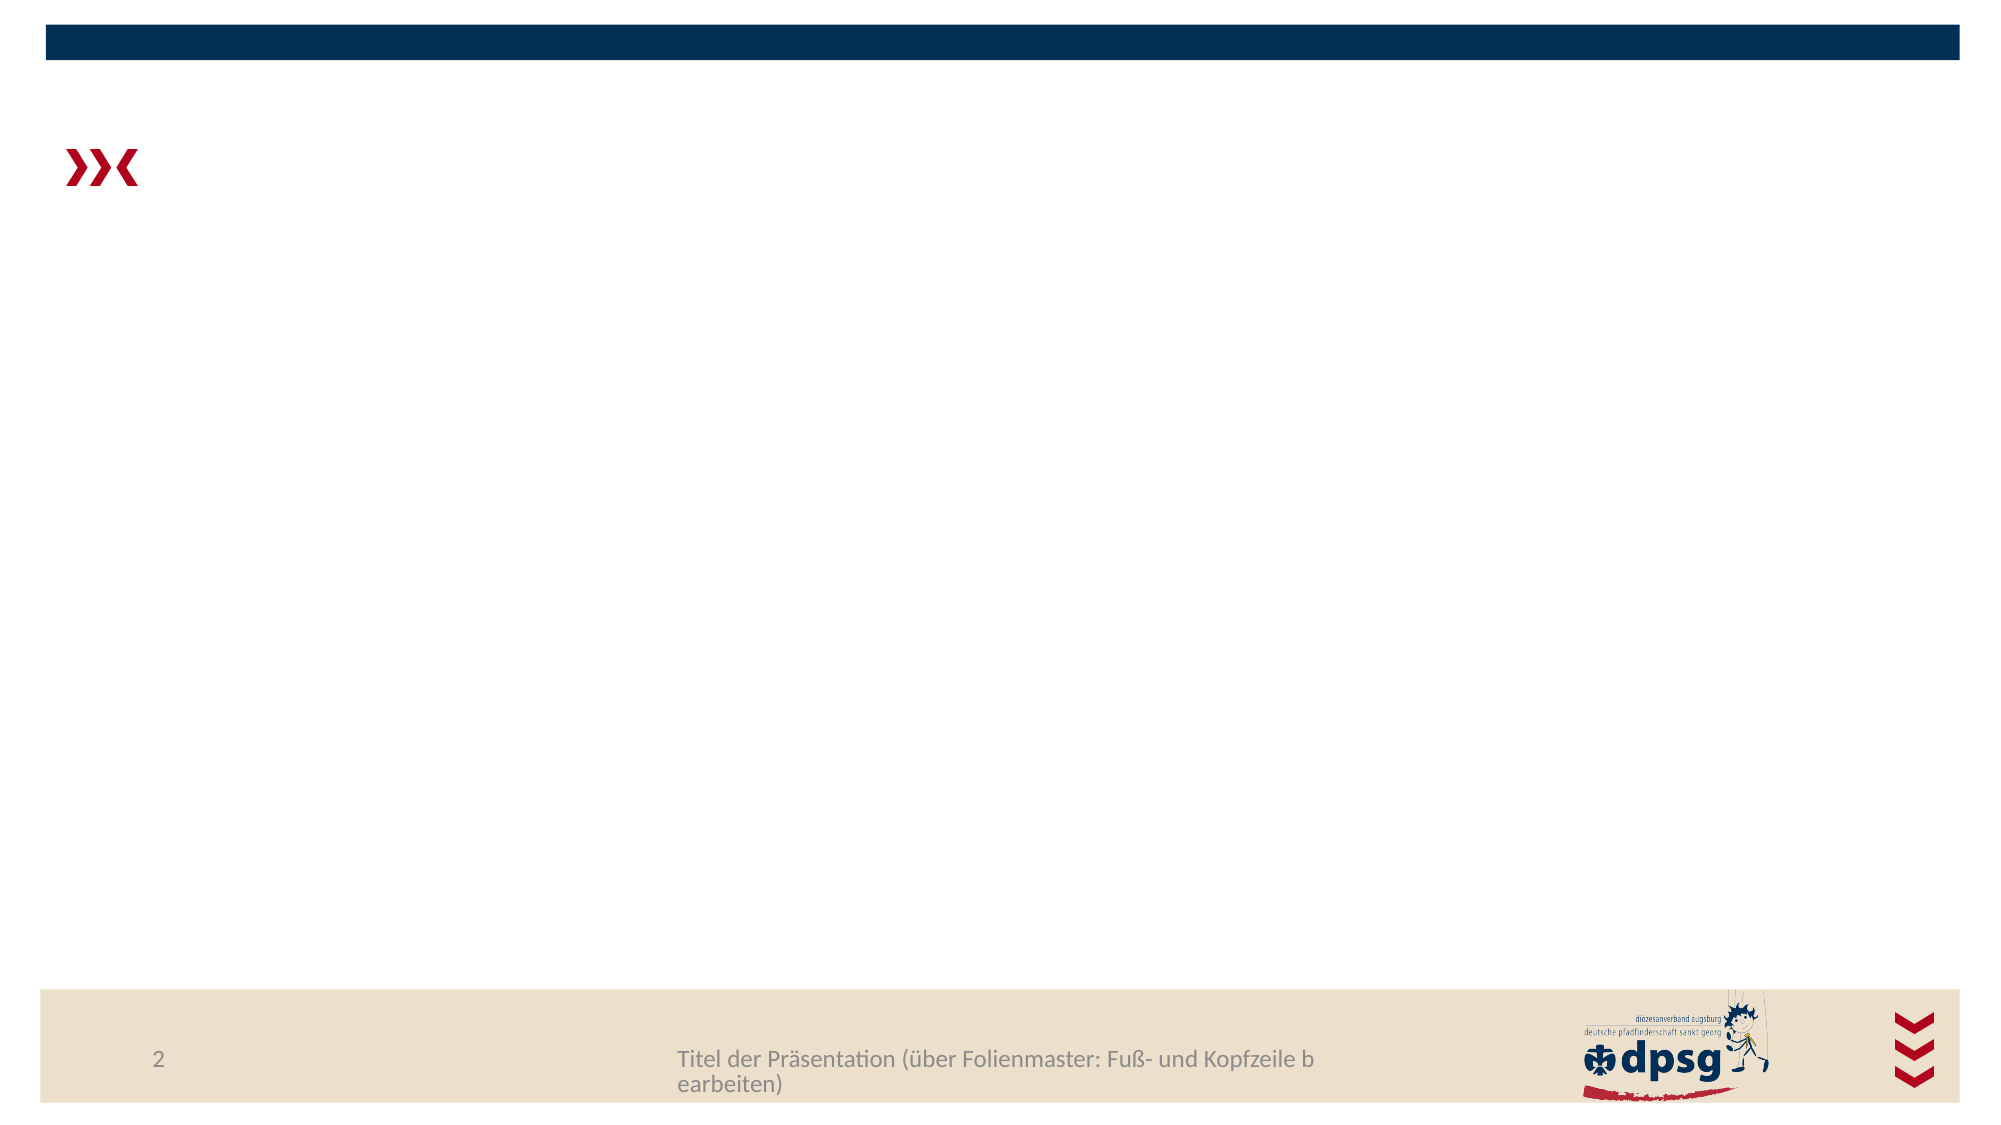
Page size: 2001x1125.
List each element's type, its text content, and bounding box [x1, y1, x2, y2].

slide_number 2 [137, 1027, 588, 1088]
picture [1895, 1012, 1934, 1088]
picture [66, 149, 138, 186]
footer Titel der Präsentation (über Folienmaster: Fuß- und Kopfzeile bearbeiten) [662, 1027, 1338, 1088]
picture [1583, 989, 1769, 1102]
